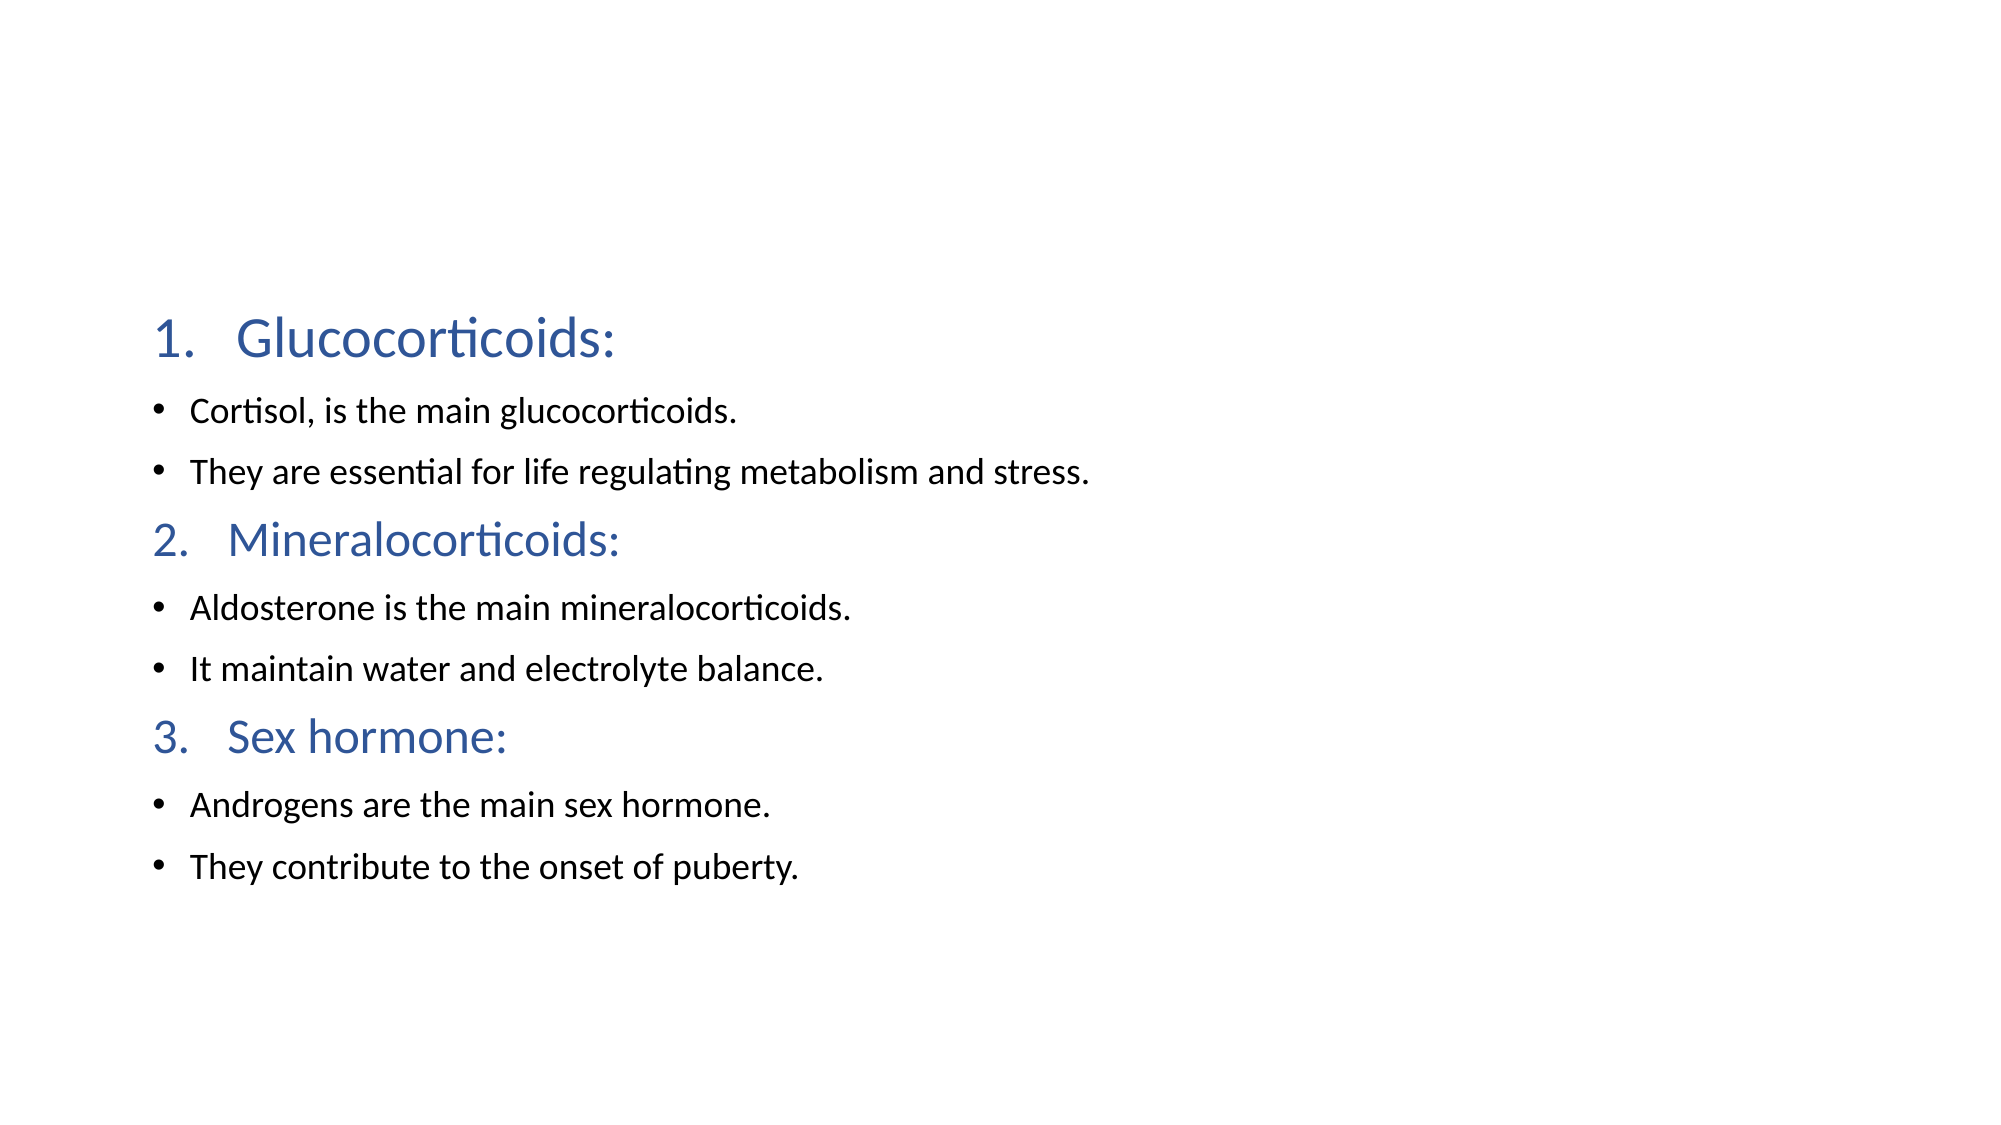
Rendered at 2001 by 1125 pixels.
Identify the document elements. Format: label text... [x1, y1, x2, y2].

list Glucocorticoids: Cortisol, is the main glucocorticoids. They are essential for life regulating metabolism and stress. Mineralocorticoids: Aldosterone is the main mineralocorticoids. It maintain water and electrolyte balance. Sex hormone: Androgens are the main sex hormone. They contribute to the onset of puberty. [137, 299, 1863, 1014]
